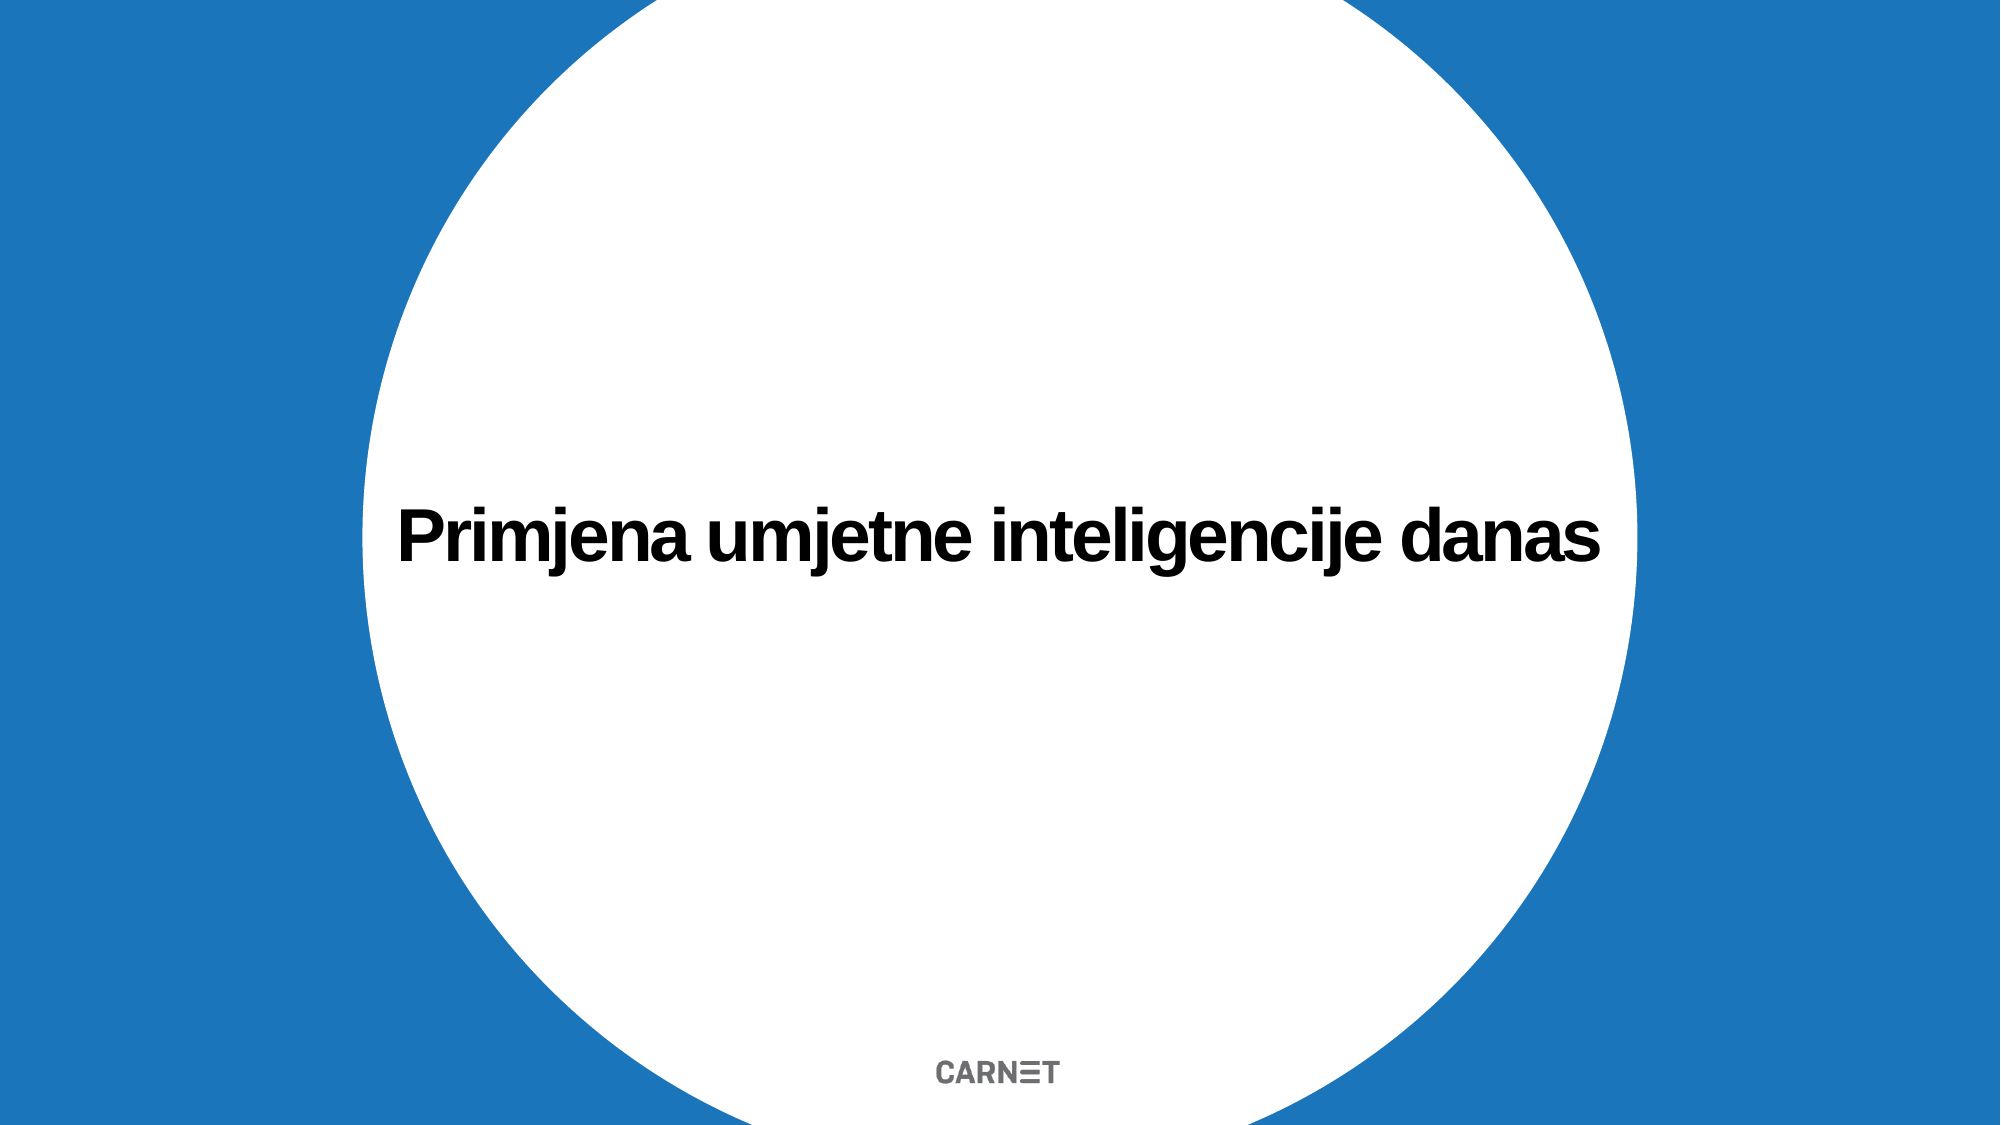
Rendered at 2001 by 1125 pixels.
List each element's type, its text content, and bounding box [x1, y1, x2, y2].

title Primjena umjetne inteligencije danas [137, 428, 1863, 647]
picture [936, 1060, 1064, 1085]
